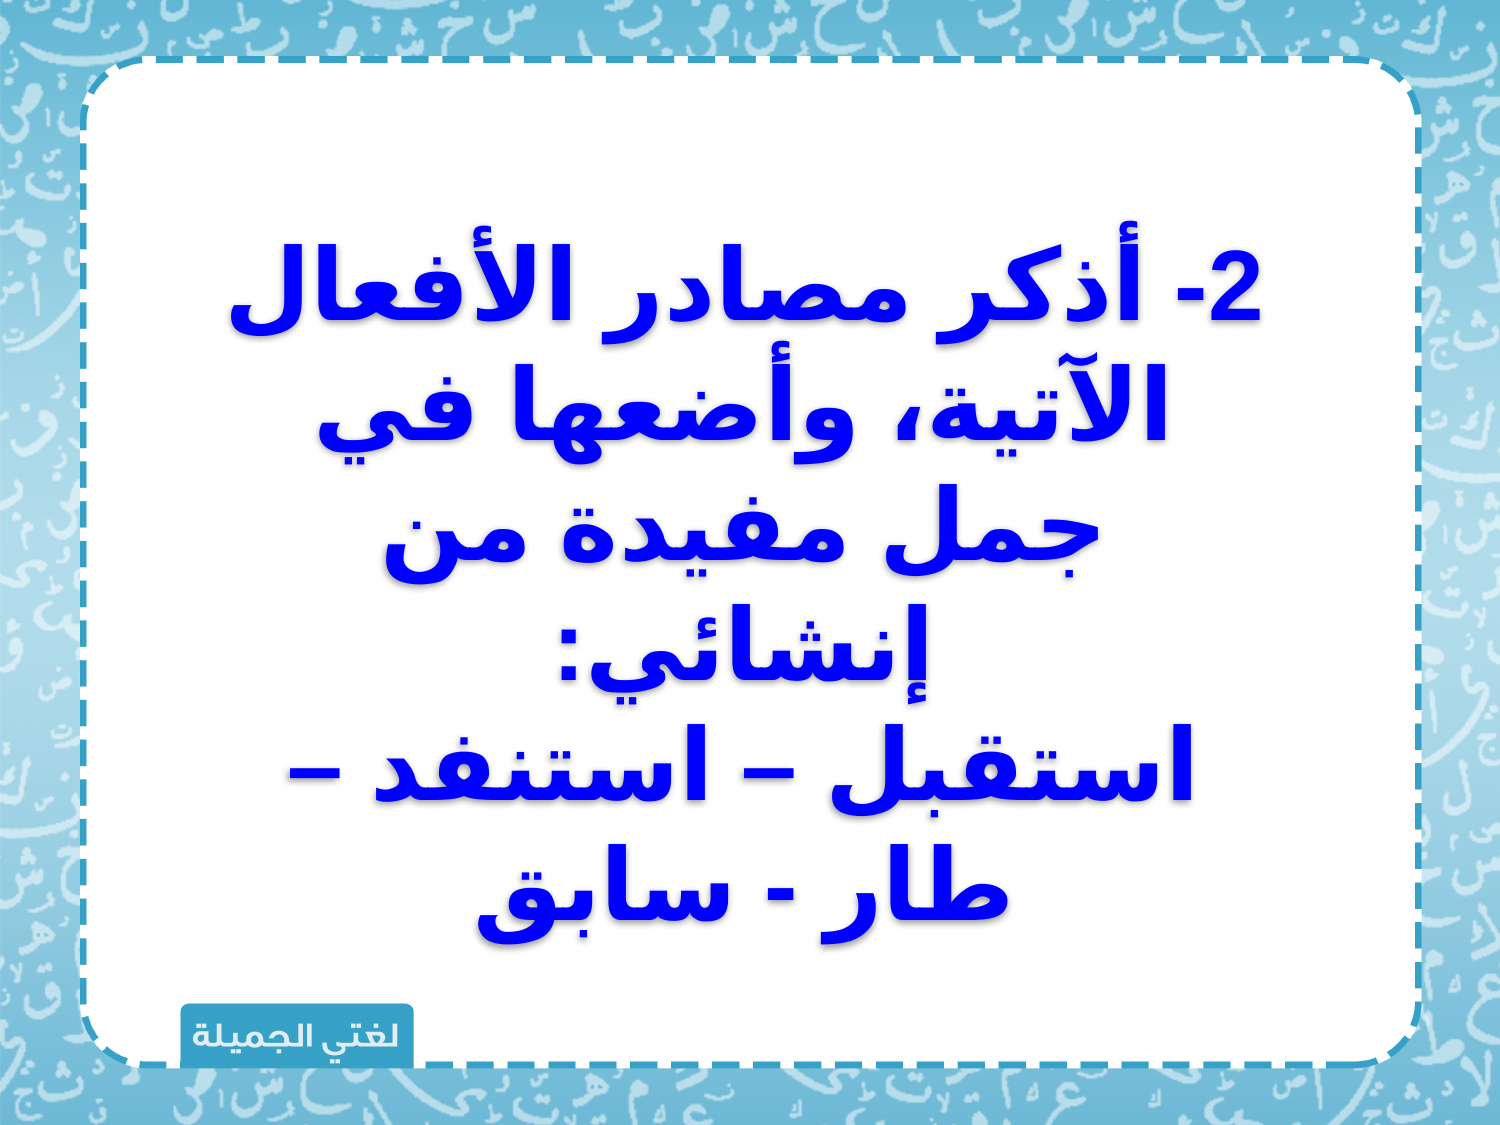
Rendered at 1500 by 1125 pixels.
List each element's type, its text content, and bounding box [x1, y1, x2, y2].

picture [0, 0, 1500, 1125]
text_box 2- أذكر مصادر الأفعال الآتية، وأضعها في جمل مفيدة من إنشائي: استقبل – استنفد – طار - سابق [158, 195, 1330, 930]
